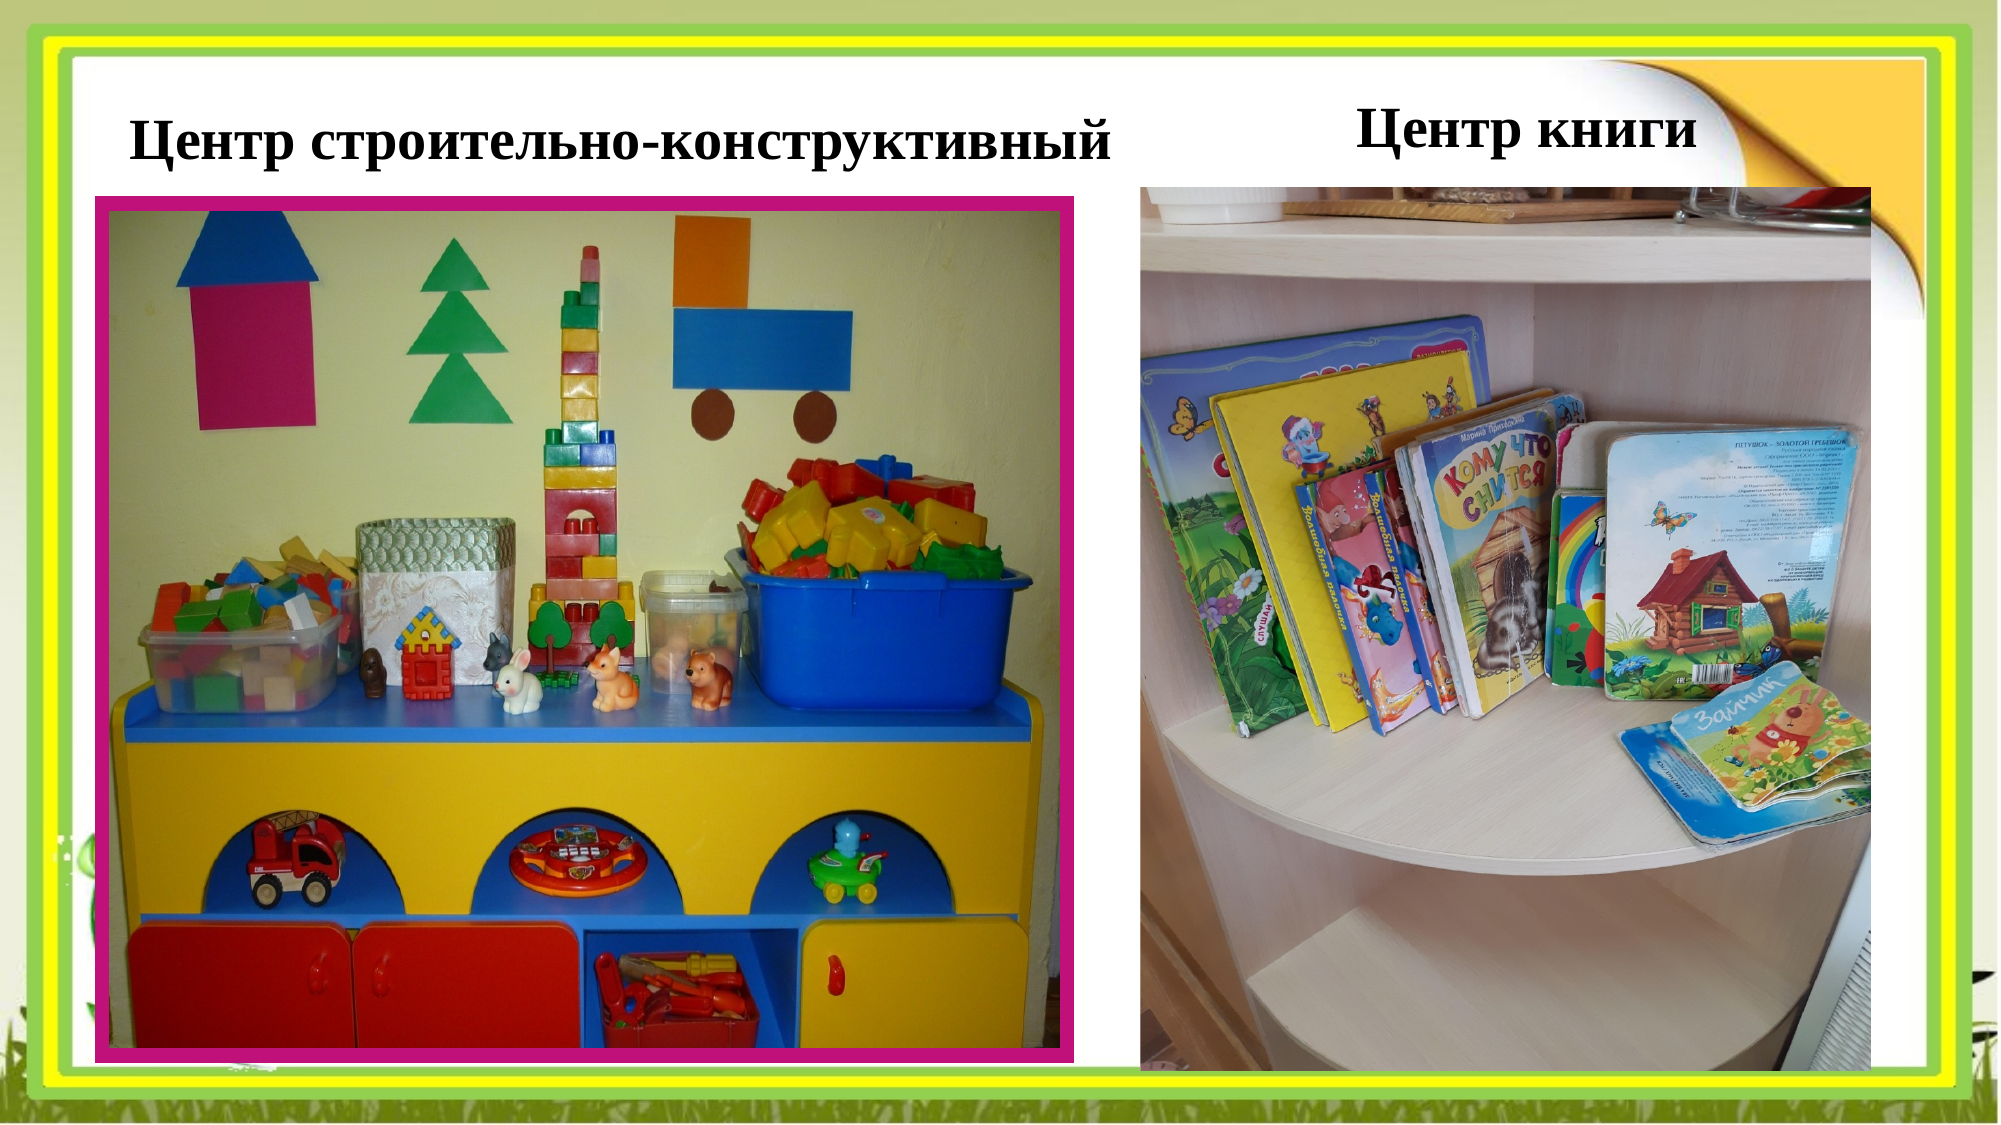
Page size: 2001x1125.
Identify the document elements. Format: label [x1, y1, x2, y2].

picture [0, 0, 2000, 1125]
list [109, 210, 1060, 1049]
